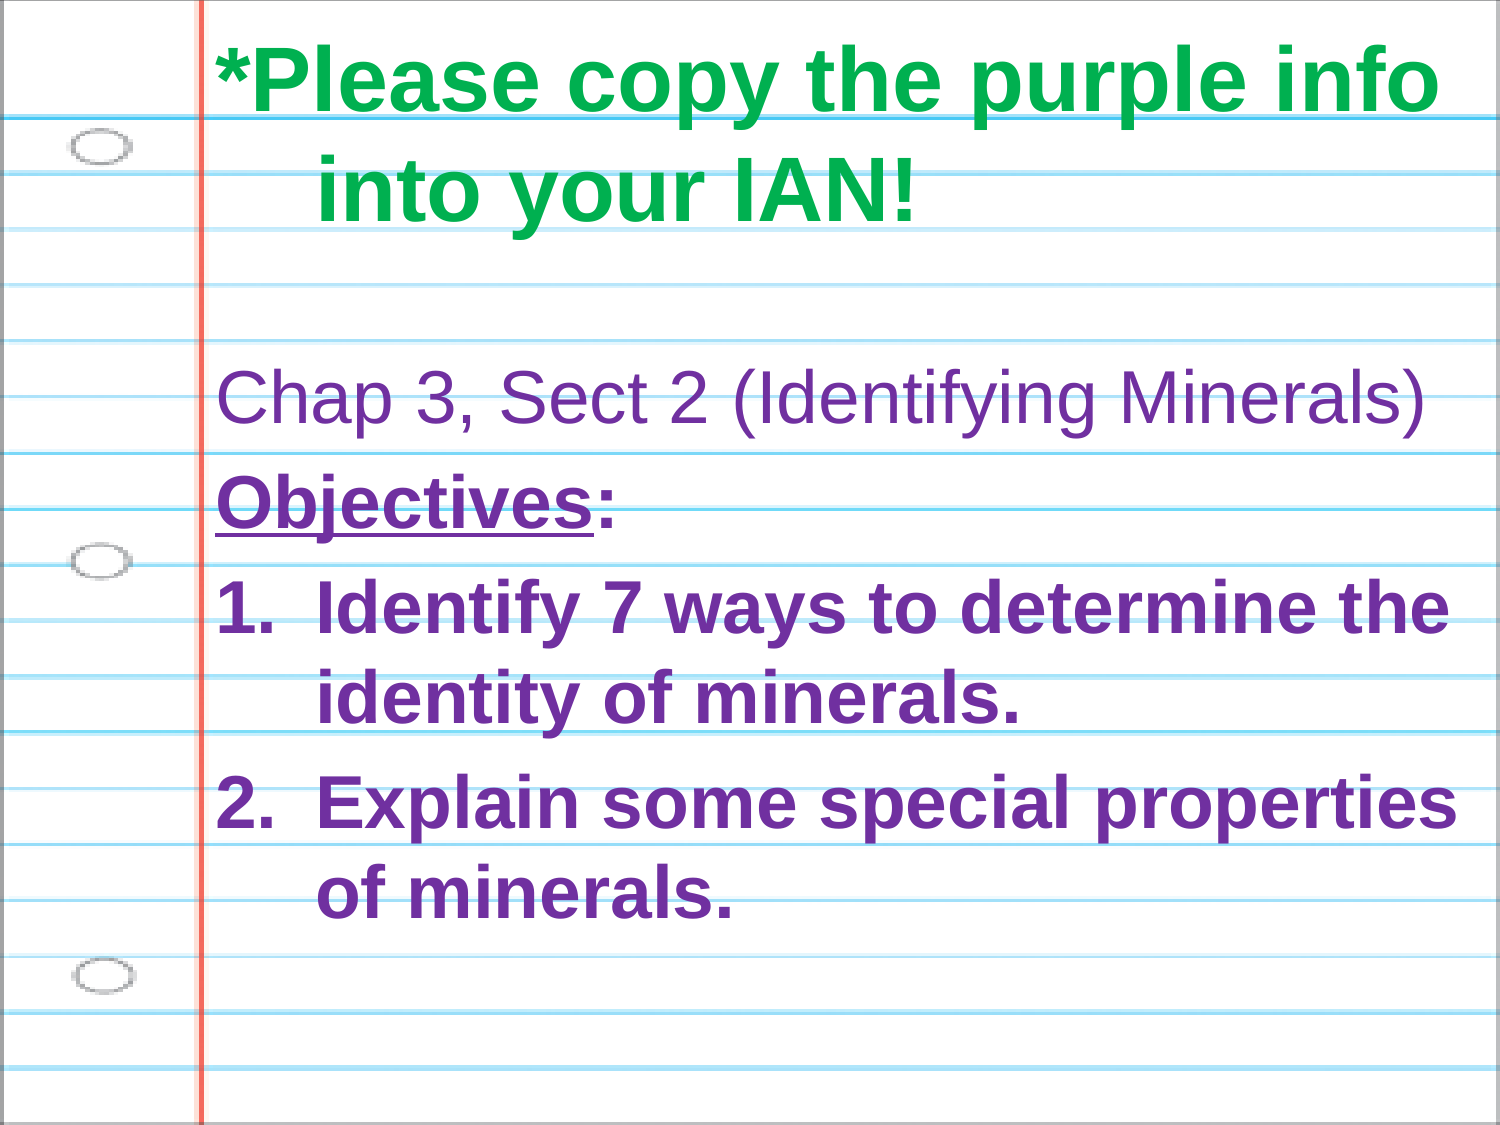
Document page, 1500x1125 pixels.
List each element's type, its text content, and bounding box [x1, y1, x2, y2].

list *Please copy the purple info into your IAN! Chap 3, Sect 2 (Identifying Minerals) Objectives: Identify 7 ways to determine the identity of minerals. Explain some special properties of minerals. [199, 12, 1500, 901]
picture [0, 0, 1500, 1125]
